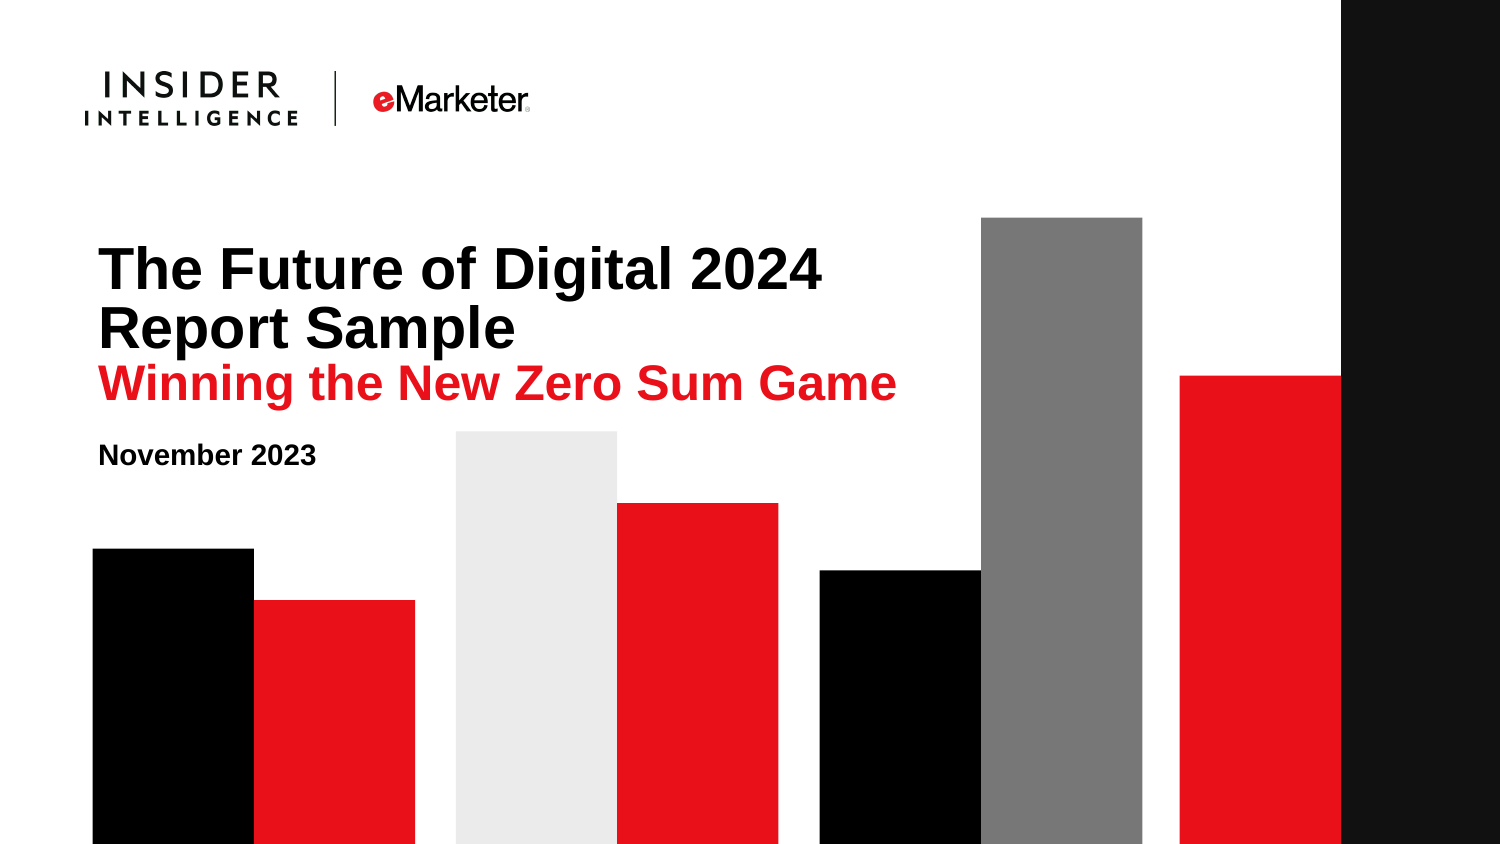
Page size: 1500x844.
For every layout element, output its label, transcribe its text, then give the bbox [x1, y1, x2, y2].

title The Future of Digital 2024 Report Sample Winning the New Zero Sum Game November 2023 [98, 216, 916, 478]
picture [85, 71, 530, 126]
